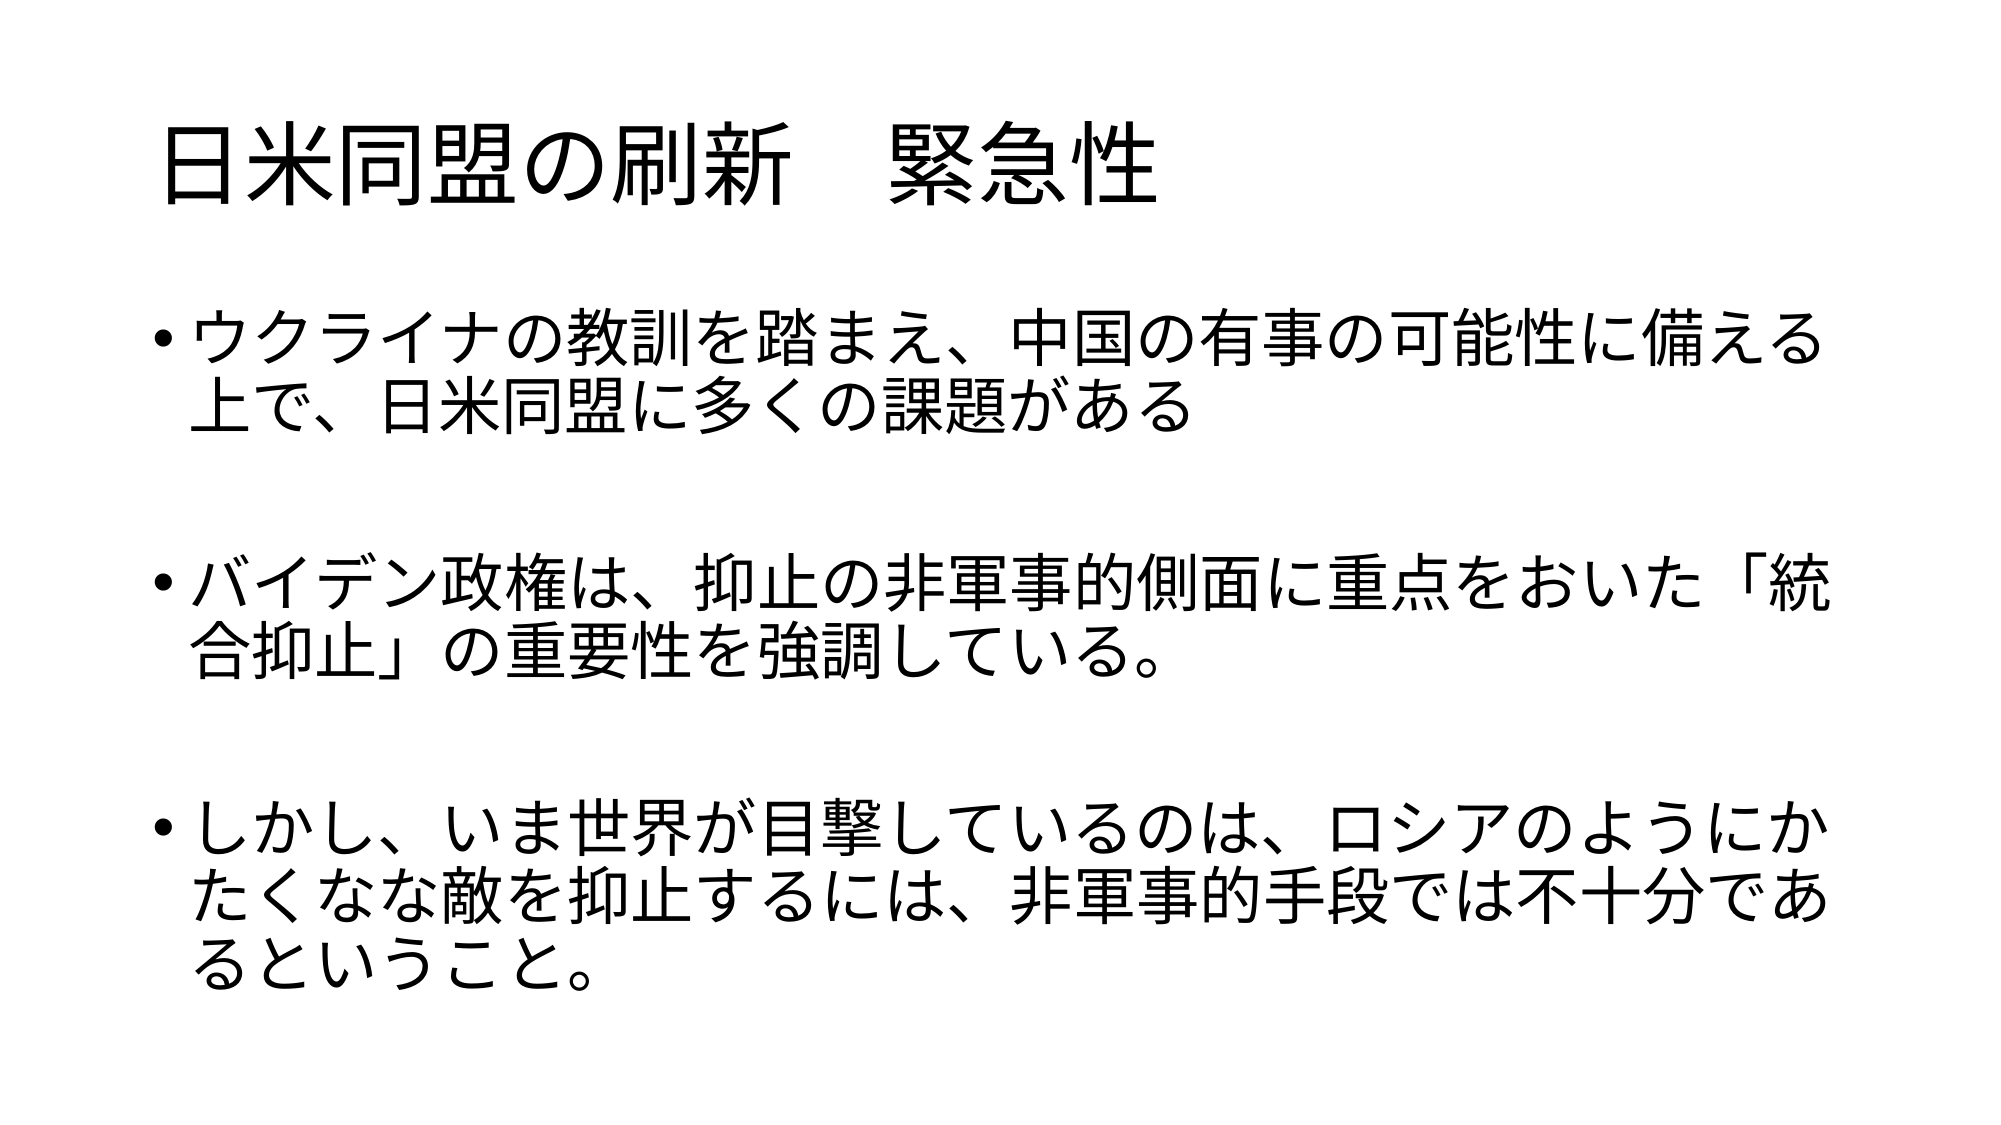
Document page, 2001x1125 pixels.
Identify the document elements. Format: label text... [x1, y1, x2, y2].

title 日米同盟の刷新 緊急性 [137, 59, 1863, 278]
list ウクライナの教訓を踏まえ、中国の有事の可能性に備える上で、日米同盟に多くの課題がある バイデン政権は、抑止の非軍事的側面に重点をおいた「統合抑止」の重要性を強調している。 しかし、いま世界が目撃しているのは、ロシアのようにかたくなな敵を抑止するには、非軍事的手段では不十分であるということ。 [137, 299, 1863, 1014]
